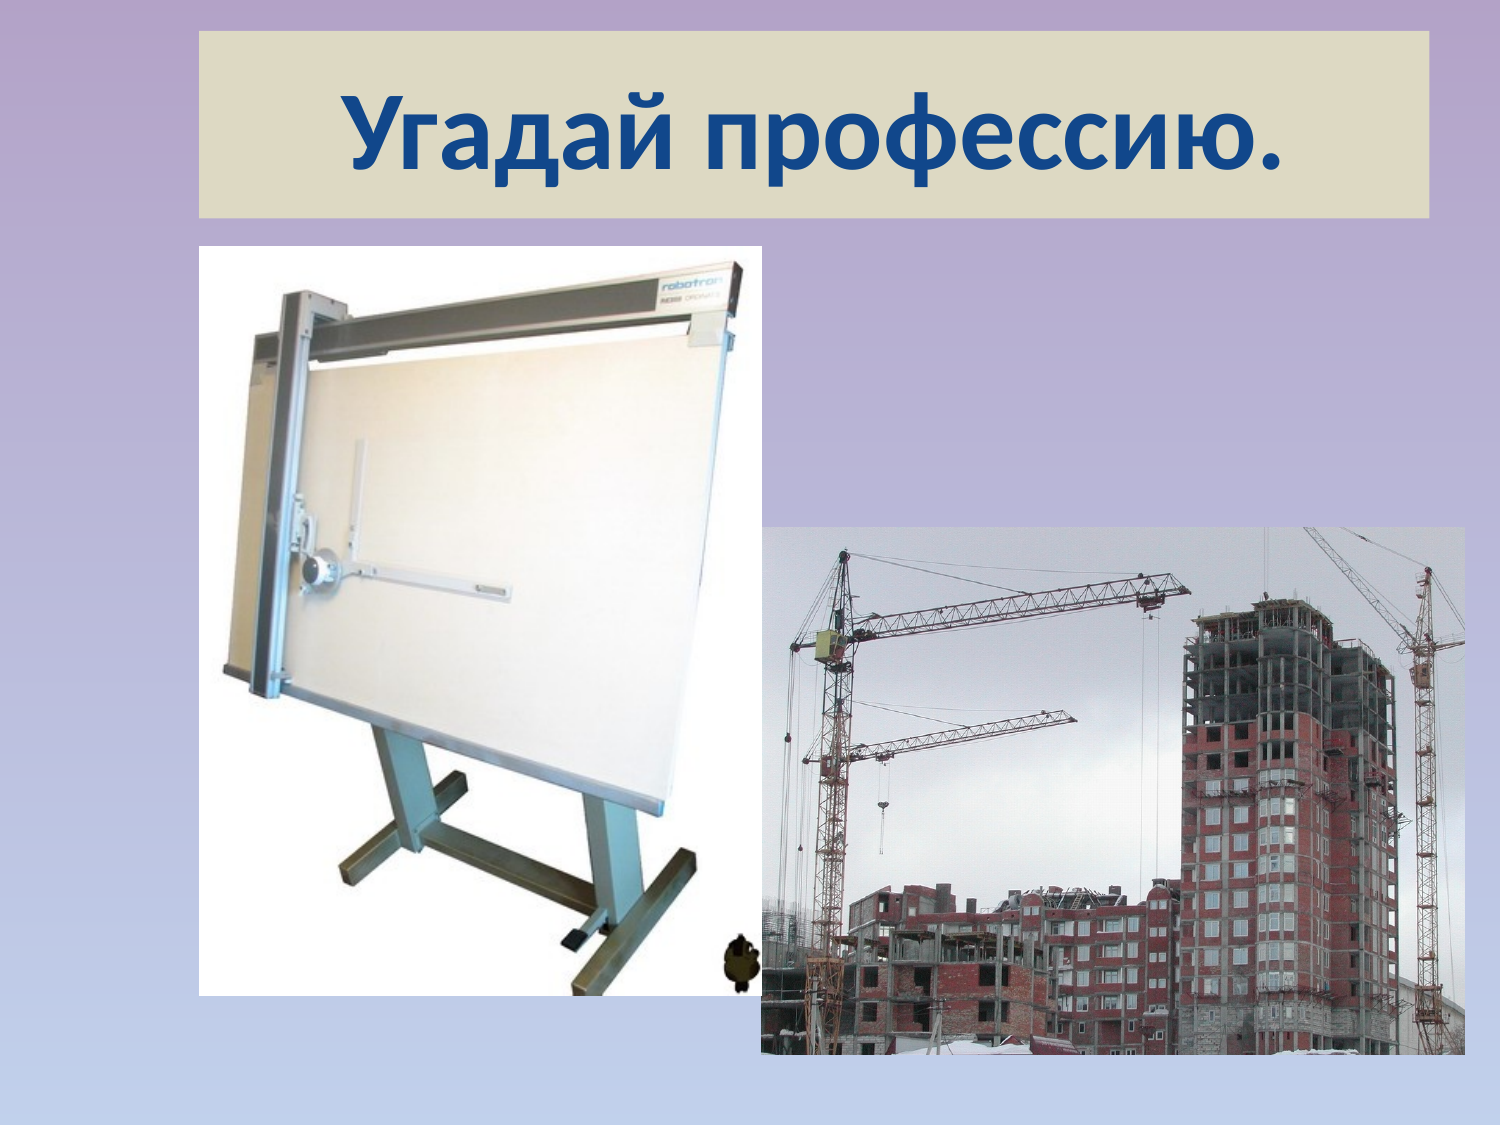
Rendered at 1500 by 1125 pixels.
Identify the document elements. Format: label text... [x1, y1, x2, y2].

title Угадай профессию. [199, 30, 1430, 219]
picture [198, 245, 1465, 1055]
